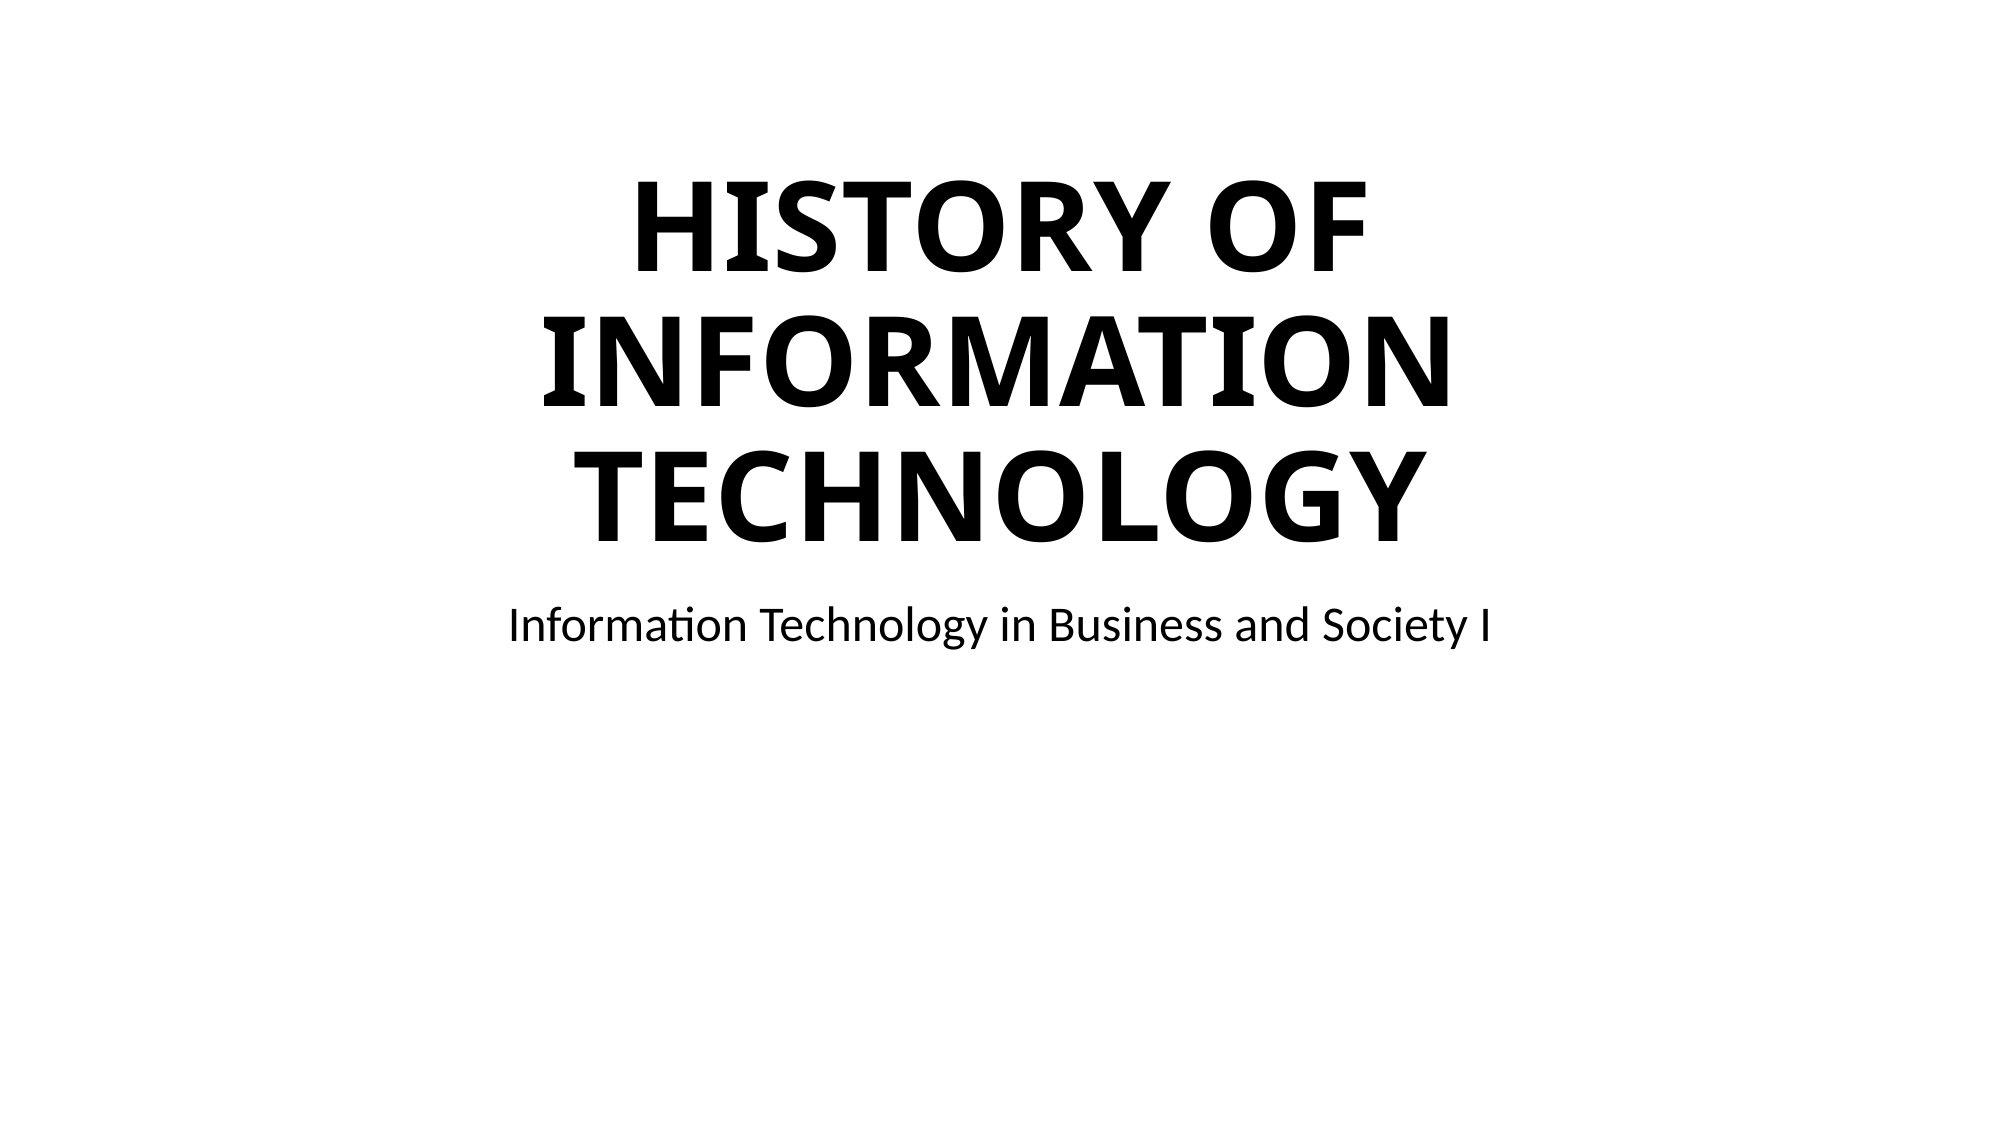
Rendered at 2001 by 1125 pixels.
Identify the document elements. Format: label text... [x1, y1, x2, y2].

title HISTORY OF INFORMATION TECHNOLOGY [249, 184, 1750, 576]
subtitle Information Technology in Business and Society I [249, 590, 1750, 863]
